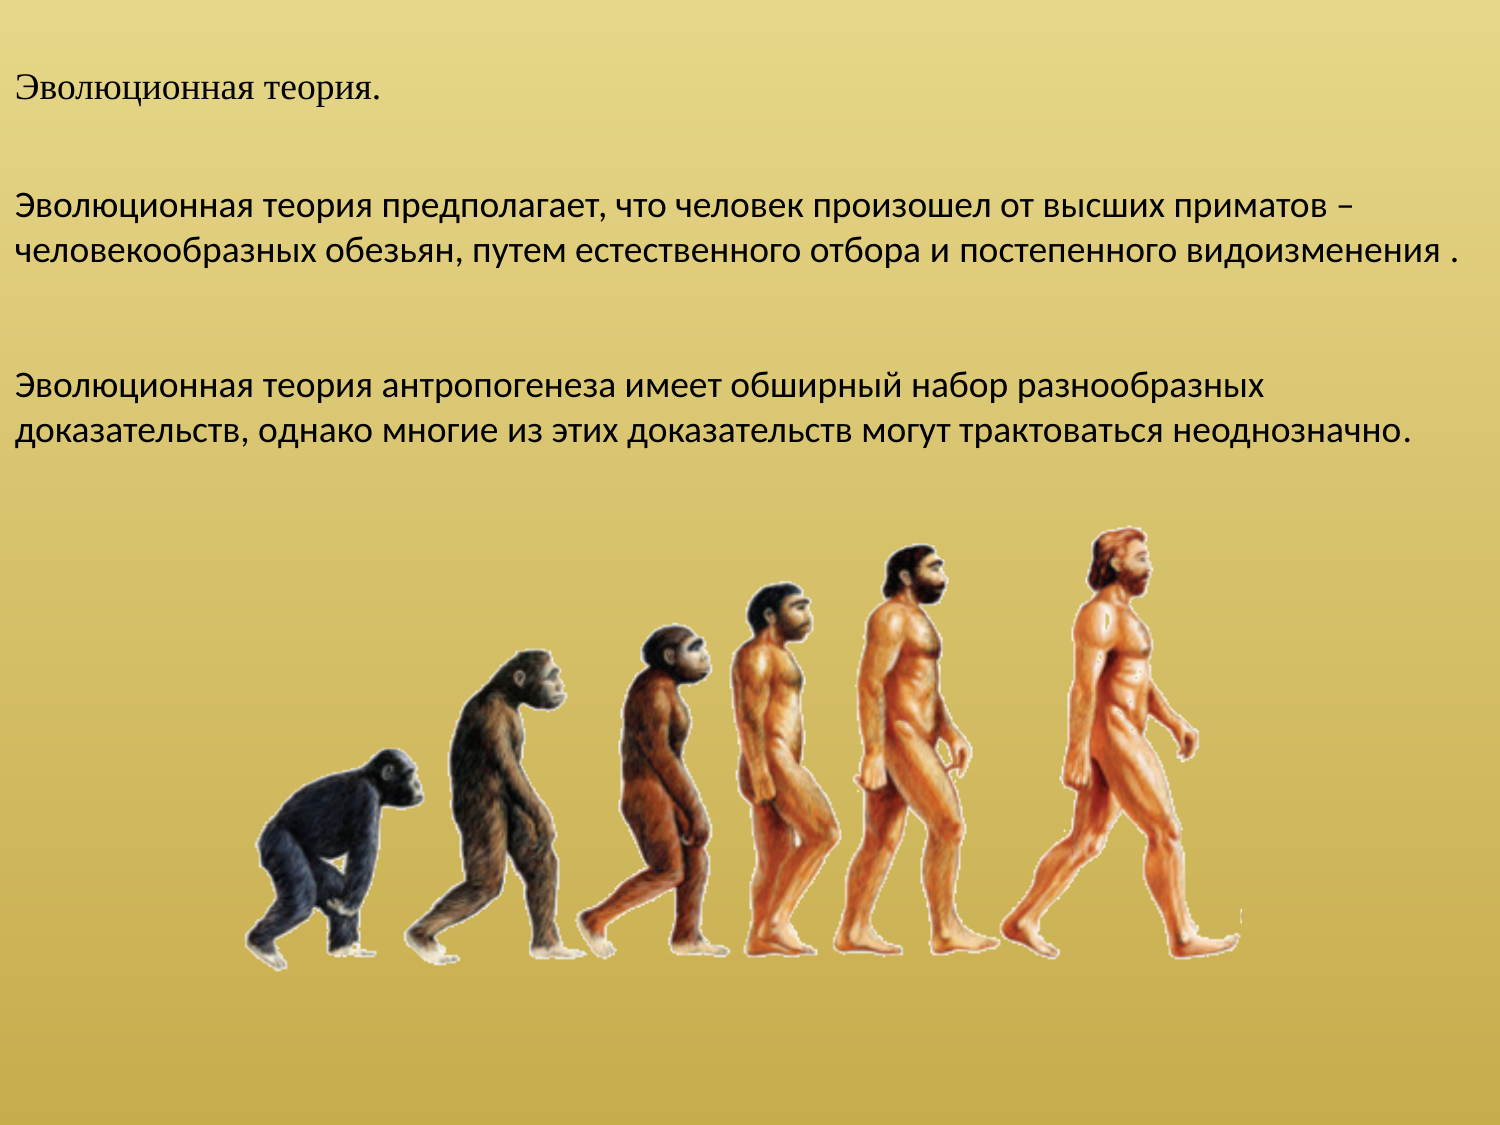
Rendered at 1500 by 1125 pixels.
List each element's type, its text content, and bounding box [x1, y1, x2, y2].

picture [206, 385, 1243, 1051]
text_box Эволюционная теория предполагает, что человек произошел от высших приматов – человекообразных обезьян, путем естественного отбора и постепенного видоизменения . Эволюционная теория антропогенеза имеет обширный набор разнообразных доказательств, однако многие из этих доказательств могут трактоваться неоднозначно. [0, 172, 1500, 458]
text_box Эволюционная теория. [0, 54, 1500, 160]
